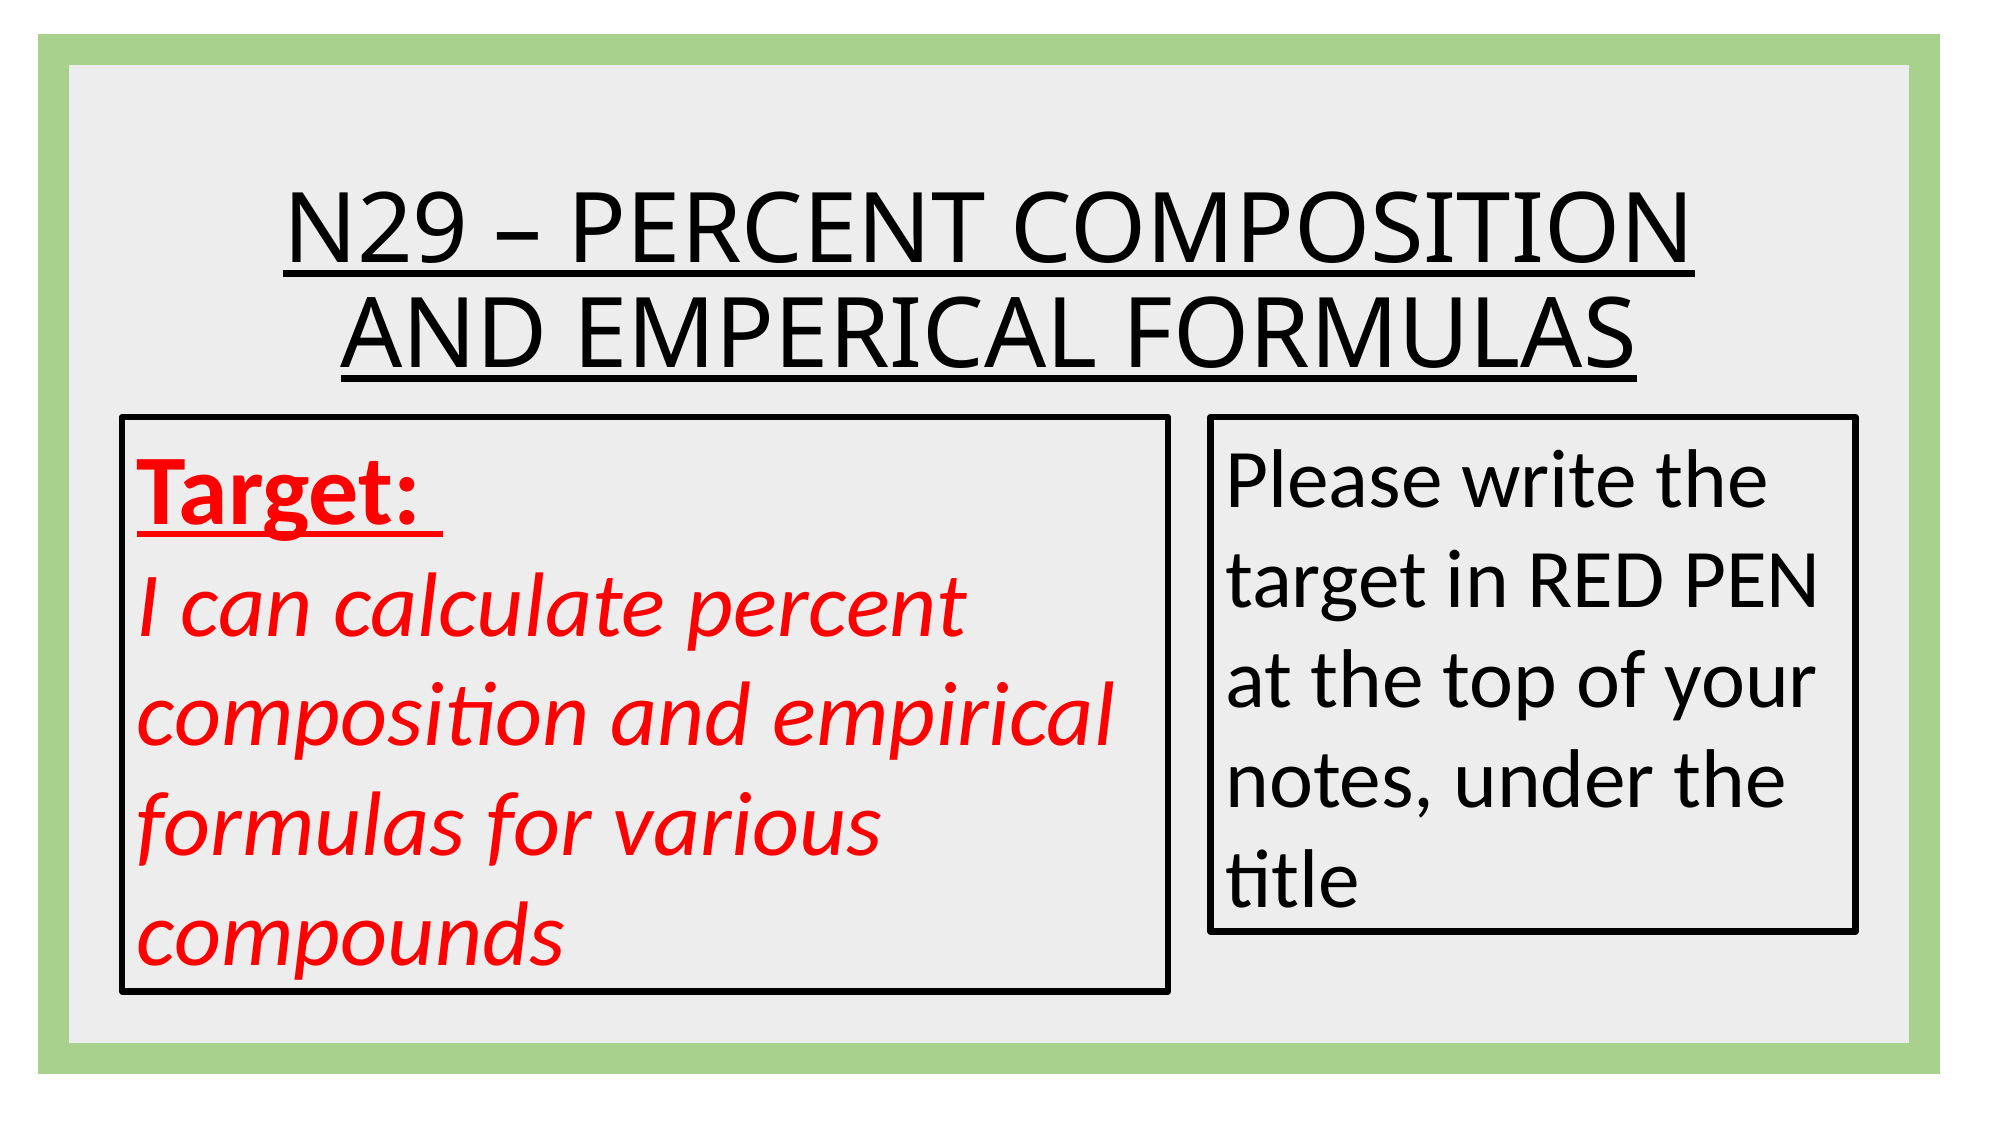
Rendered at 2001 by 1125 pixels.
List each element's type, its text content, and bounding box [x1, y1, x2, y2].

text_box Target: I can calculate percent composition and empirical formulas for various compounds [122, 416, 1168, 992]
text_box [53, 48, 1925, 1060]
title N29 – PERCENT COMPOSITION AND EMPERICAL FORMULAS [238, 102, 1739, 397]
text_box Please write the target in RED PEN at the top of your notes, under the title [1210, 416, 1856, 932]
